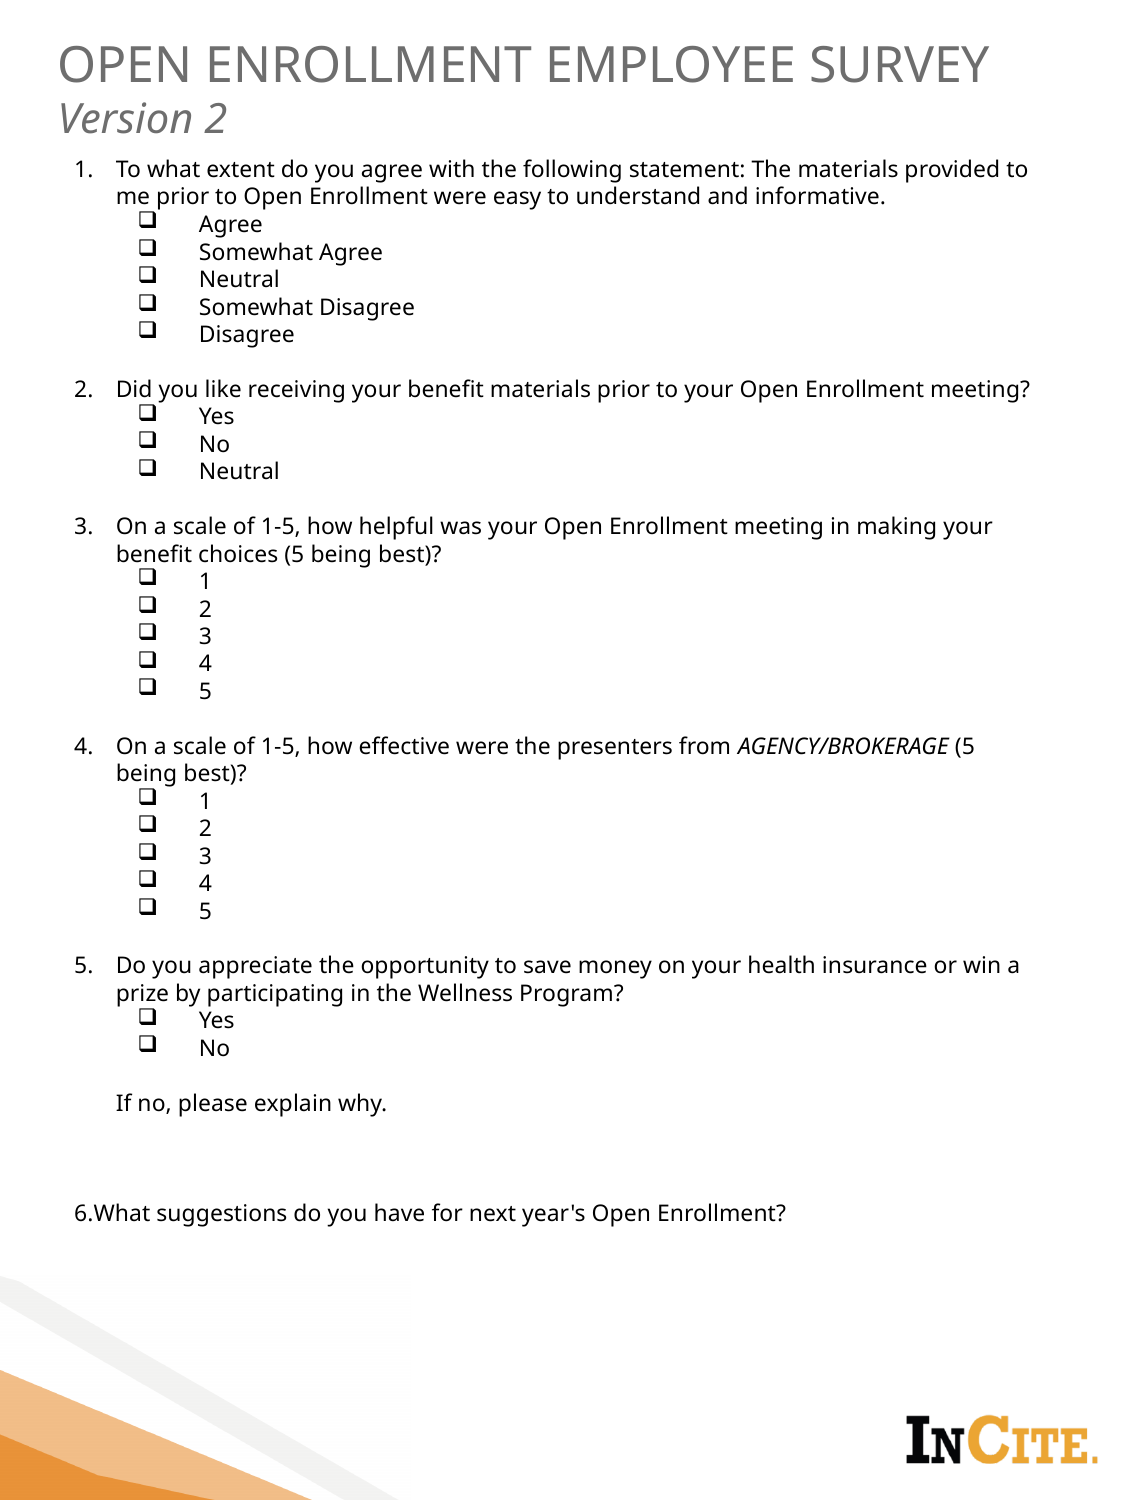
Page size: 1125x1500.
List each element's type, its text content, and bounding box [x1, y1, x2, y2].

picture [889, 1412, 1114, 1469]
text_box To what extent do you agree with the following statement: The materials provided to me prior to Open Enrollment were easy to understand and informative. Agree Somewhat Agree Neutral Somewhat Disagree Disagree Did you like receiving your benefit materials prior to your Open Enrollment meeting? Yes No Neutral On a scale of 1-5, how helpful was your Open Enrollment meeting in making your benefit choices (5 being best)? 1 2 3 4 5 On a scale of 1-5, how effective were the presenters from AGENCY/BROKERAGE (5 being best)? 1 2 3 4 5 Do you appreciate the opportunity to save money on your health insurance or win a prize by participating in the Wellness Program? Yes No If no, please explain why. What suggestions do you have for next year's Open Enrollment? [57, 146, 1049, 1344]
picture [0, 1274, 411, 1500]
text_box OPEN ENROLLMENT EMPLOYEE SURVEY Version 2 [42, 24, 1081, 150]
